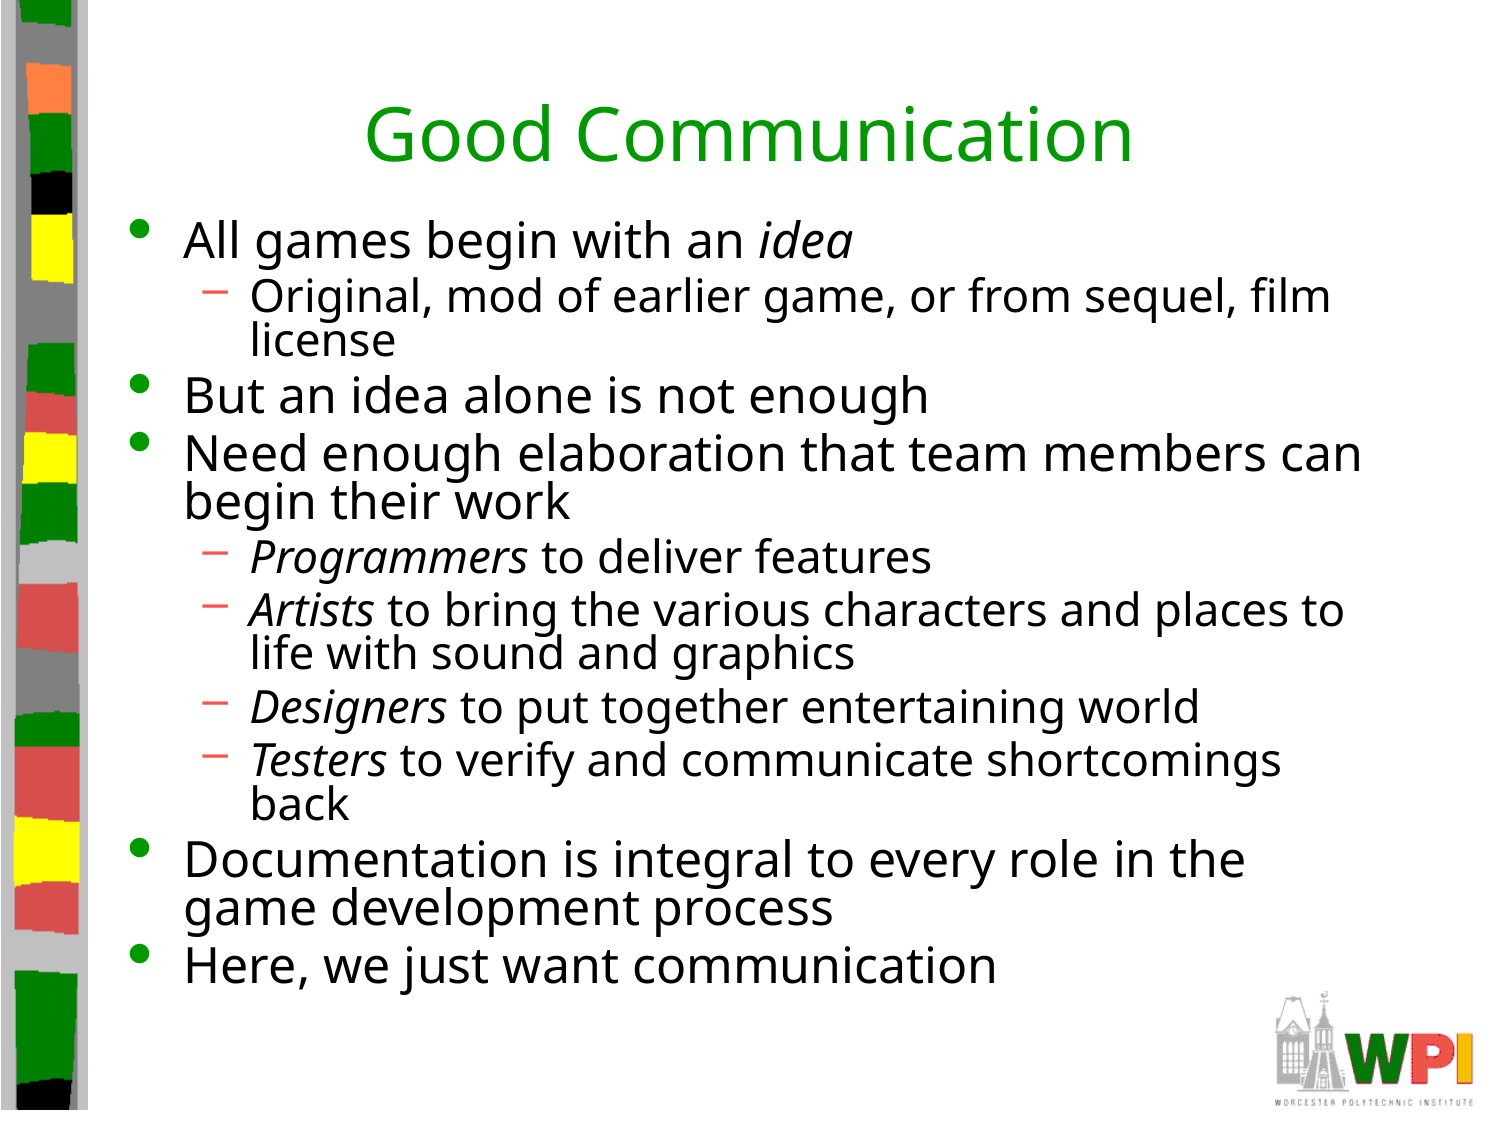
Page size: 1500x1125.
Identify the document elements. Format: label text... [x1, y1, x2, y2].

title Good Communication [112, 37, 1388, 212]
list All games begin with an idea Original, mod of earlier game, or from sequel, film license But an idea alone is not enough Need enough elaboration that team members can begin their work Programmers to deliver features Artists to bring the various characters and places to life with sound and graphics Designers to put together entertaining world Testers to verify and communicate shortcomings back Documentation is integral to every role in the game development process Here, we just want communication [112, 212, 1388, 1038]
picture [1275, 991, 1475, 1107]
picture [0, 0, 88, 1110]
